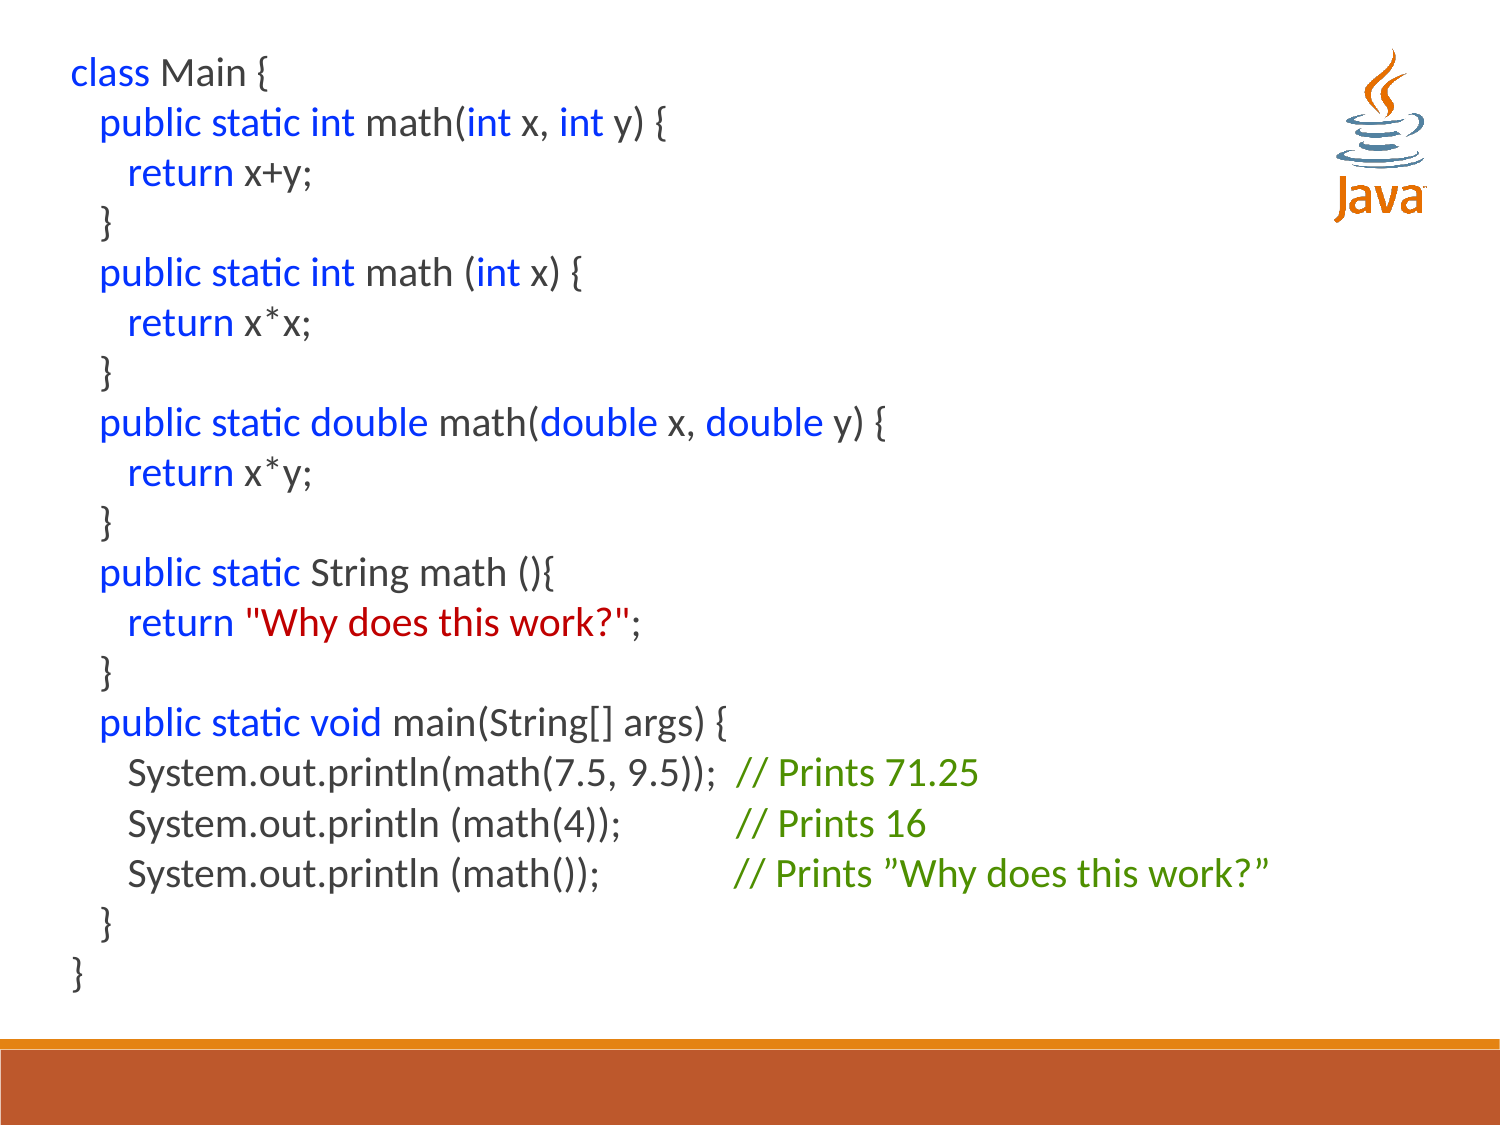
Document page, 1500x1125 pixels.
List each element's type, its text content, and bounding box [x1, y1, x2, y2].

list class Main { public static int math(int x, int y) { return x+y; } public static int math (int x) { return x*x; } public static double math(double x, double y) { return x*y; } public static String math (){ return "Why does this work?"; } public static void main(String[] args) { System.out.println(math(7.5, 9.5)); // Prints 71.25 System.out.println (math(4)); // Prints 16 System.out.println (math()); // Prints ”Why does this work?” } } [61, 37, 1463, 1050]
picture [1290, 46, 1468, 224]
